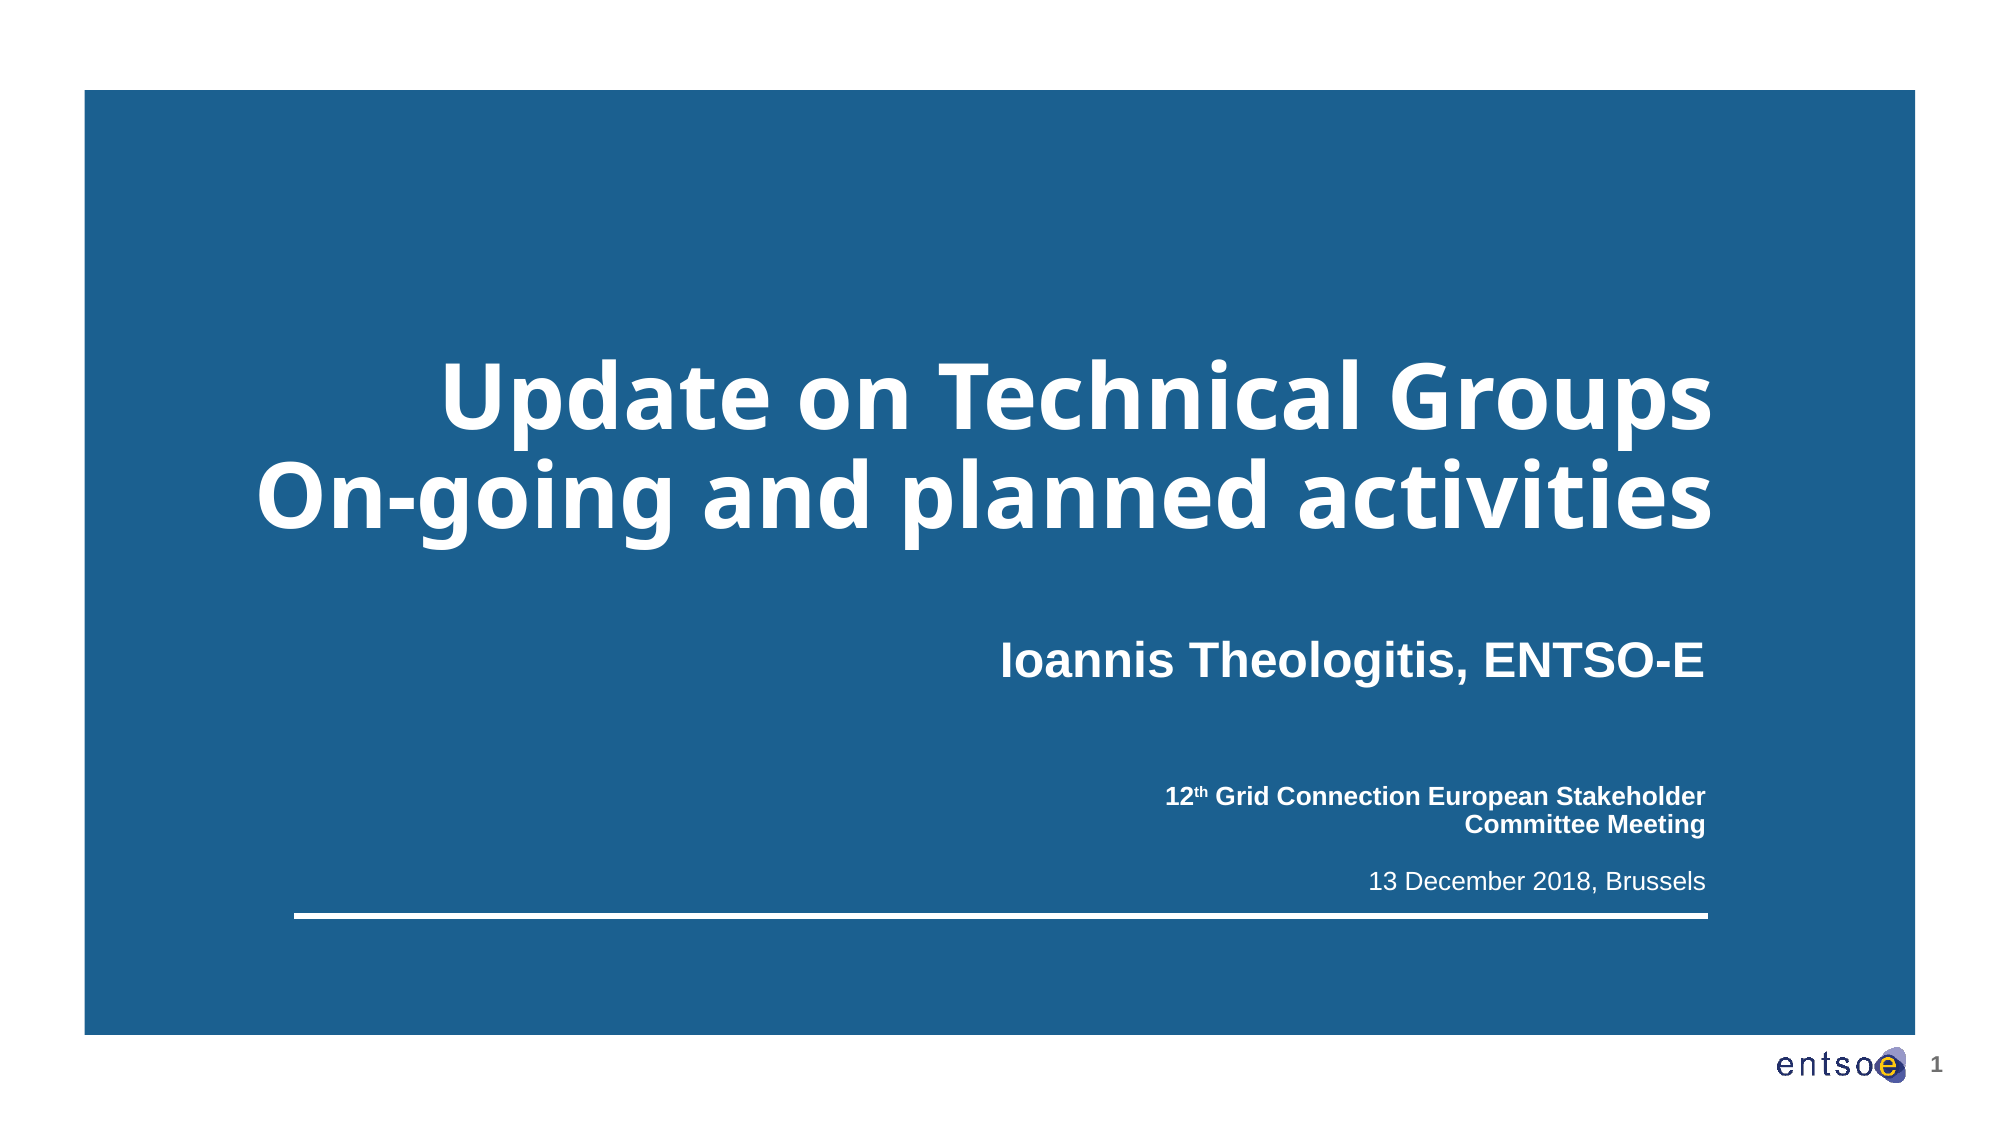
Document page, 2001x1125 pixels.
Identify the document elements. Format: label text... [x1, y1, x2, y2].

list Ioannis Theologitis, ENTSO-E [979, 619, 1721, 775]
title Update on Technical Groups On-going and planned activities [197, 328, 1731, 570]
list 12th Grid Connection European Stakeholder Committee Meeting 13 December 2018, Brussels [1010, 774, 1721, 905]
picture [1777, 1047, 1906, 1083]
slide_number 1 [1915, 1037, 1989, 1091]
